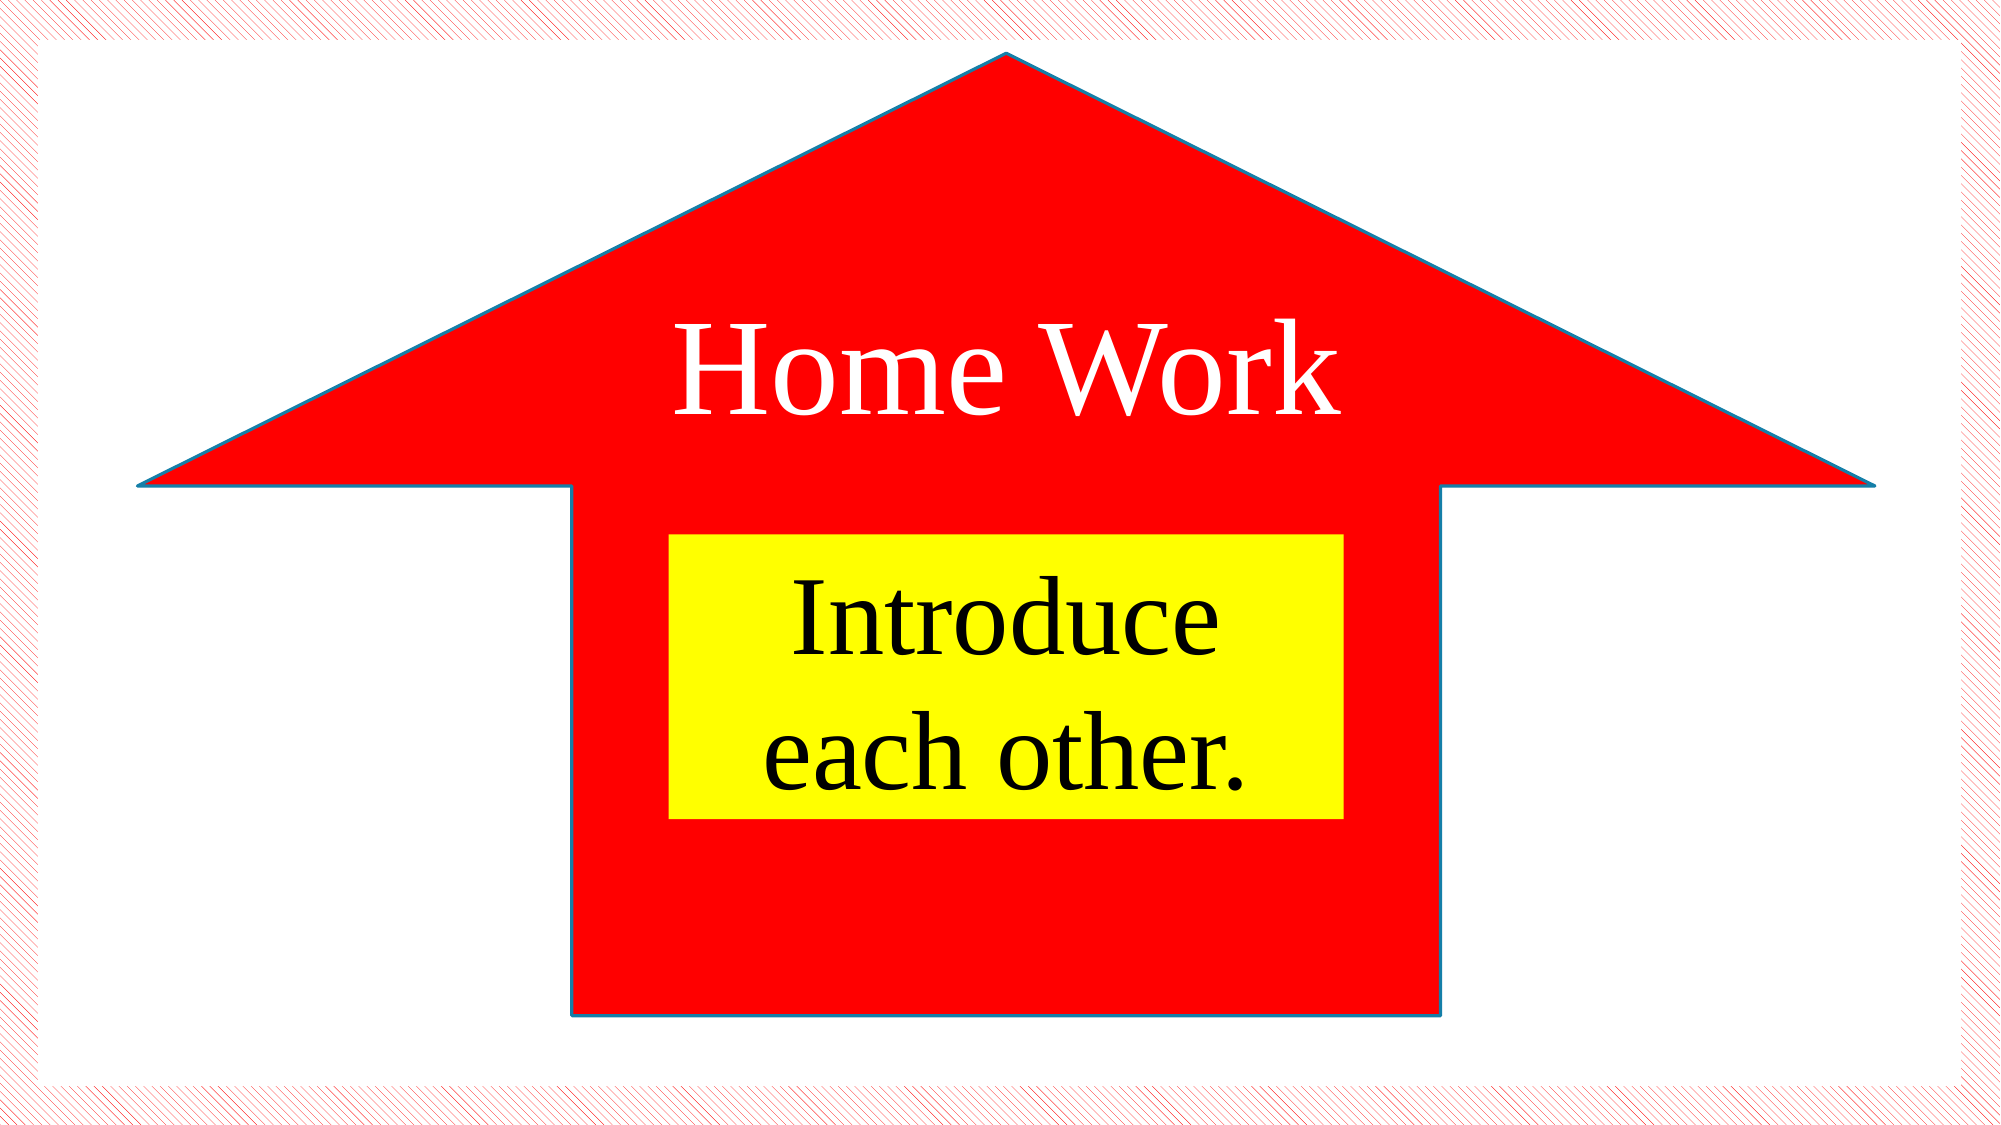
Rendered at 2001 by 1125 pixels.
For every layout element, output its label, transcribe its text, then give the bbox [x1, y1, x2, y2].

text_box Home Work [135, 51, 1877, 1018]
text_box Introduce each other. [668, 534, 1344, 820]
